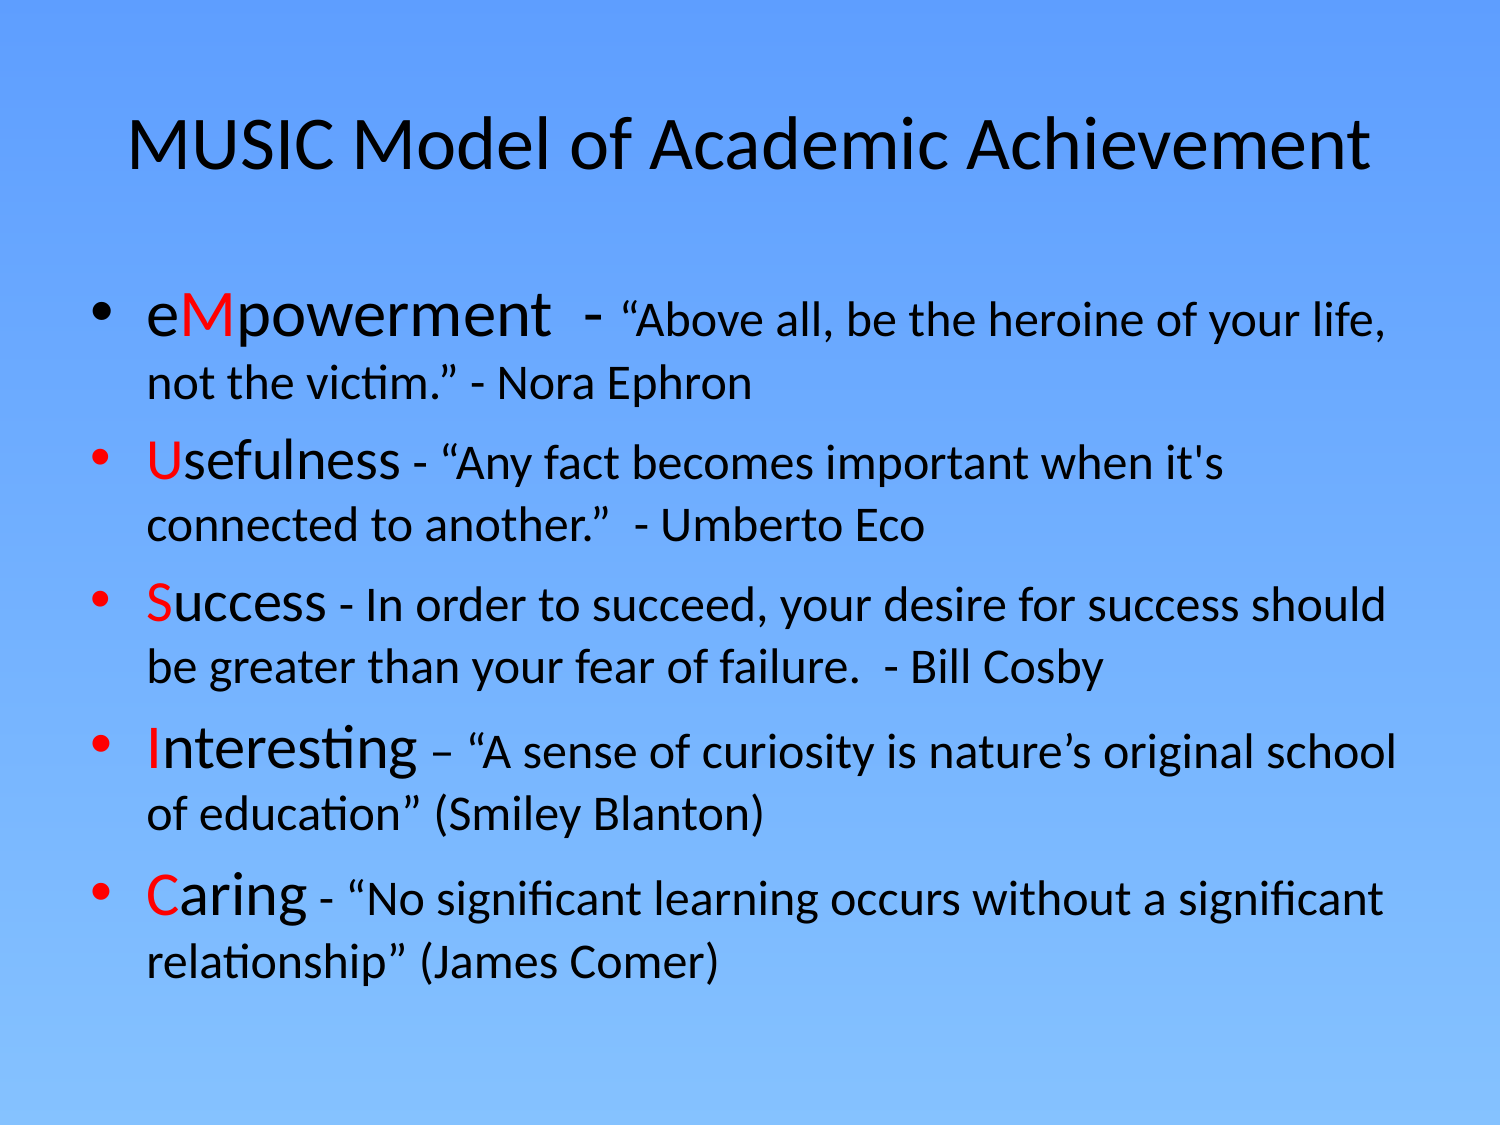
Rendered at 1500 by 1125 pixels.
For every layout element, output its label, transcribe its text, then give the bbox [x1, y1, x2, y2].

list eMpowerment - “Above all, be the heroine of your life, not the victim.” - Nora Ephron Usefulness - “Any fact becomes important when it's connected to another.” - Umberto Eco Success - In order to succeed, your desire for success should be greater than your fear of failure. - Bill Cosby Interesting – “A sense of curiosity is nature’s original school of education” (Smiley Blanton) Caring - “No significant learning occurs without a significant relationship” (James Comer) [75, 262, 1425, 1005]
title MUSIC Model of Academic Achievement [75, 45, 1425, 233]
